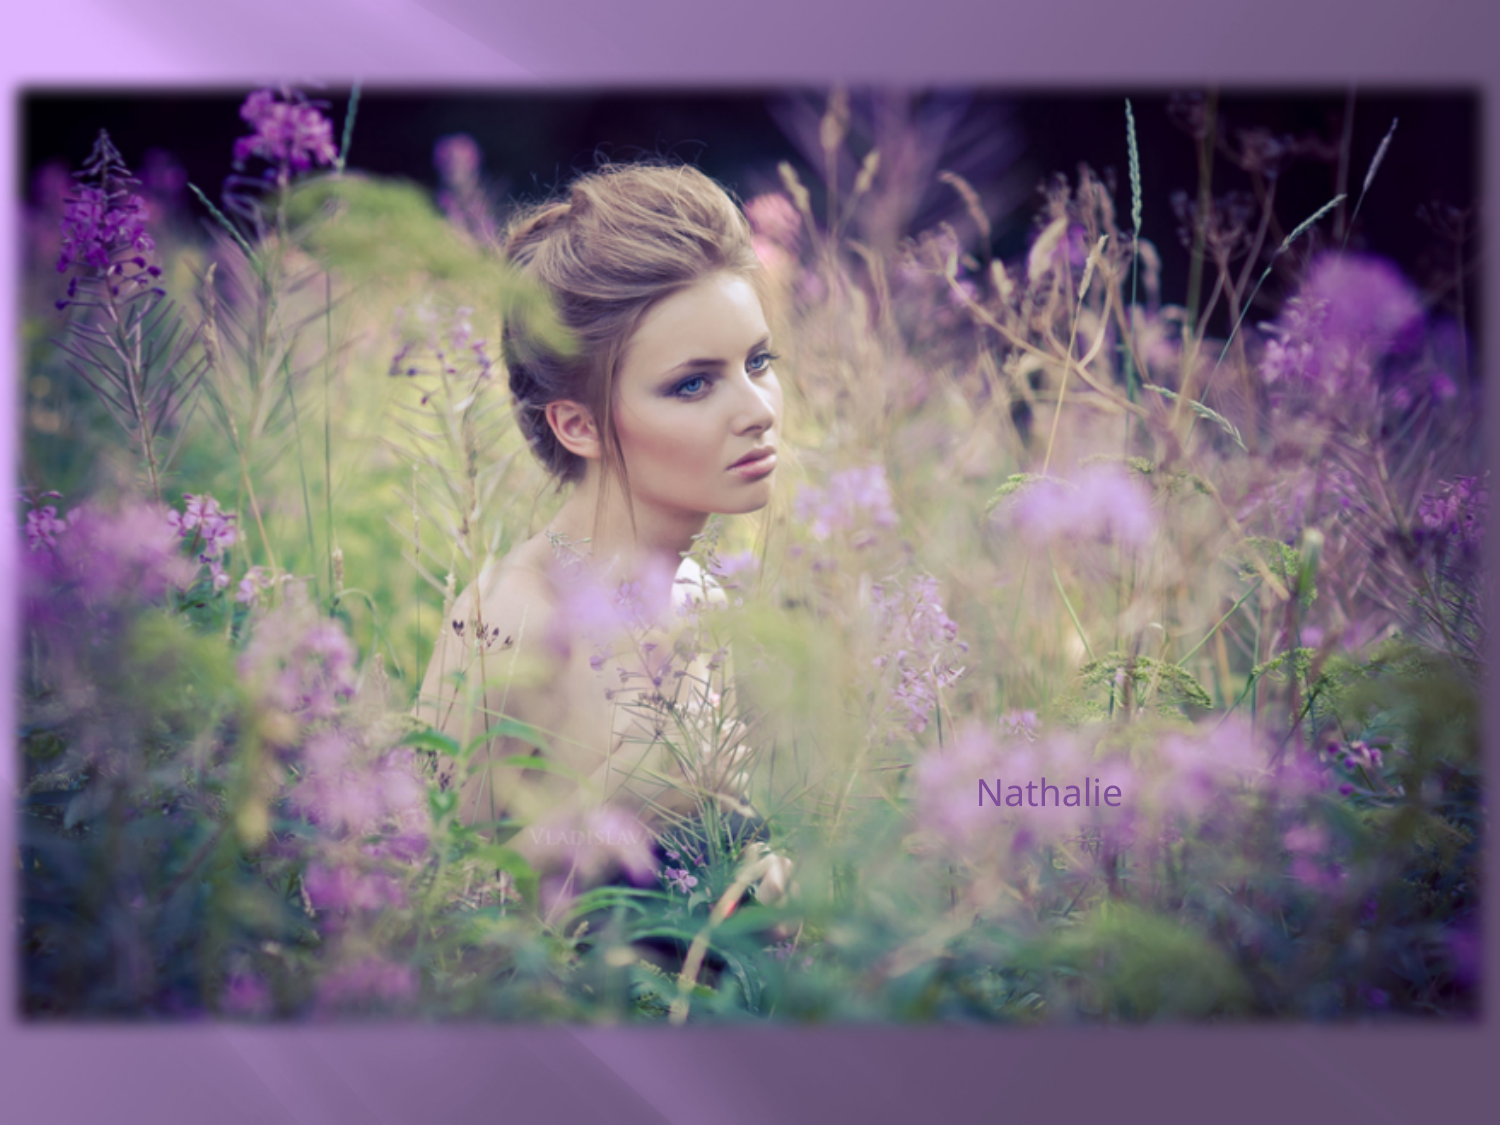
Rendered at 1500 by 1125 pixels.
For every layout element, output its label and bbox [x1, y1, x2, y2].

list [0, 70, 1500, 1044]
